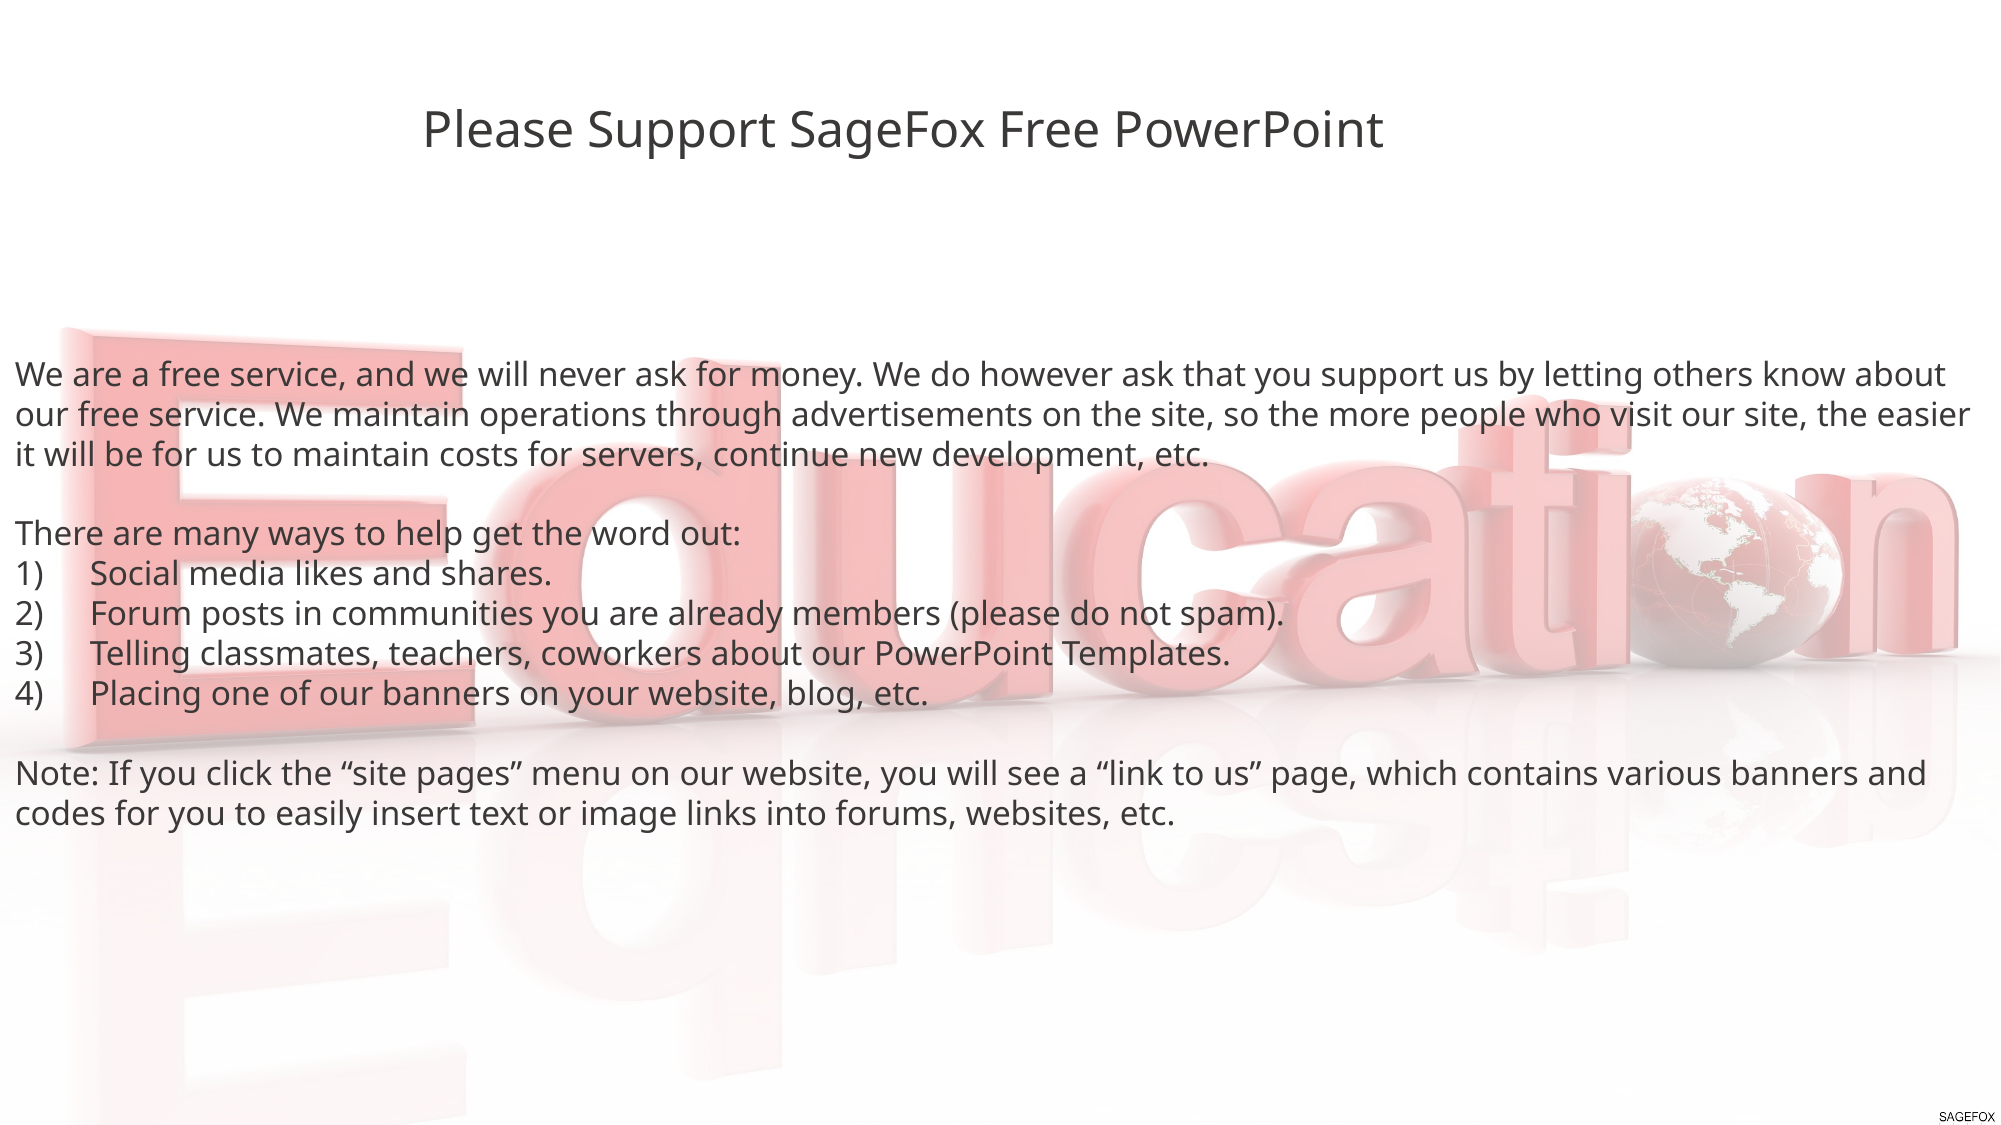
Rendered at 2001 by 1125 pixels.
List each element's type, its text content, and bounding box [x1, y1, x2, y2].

picture [1936, 1111, 1997, 1125]
text_box We are a free service, and we will never ask for money. We do however ask that you support us by letting others know about our free service. We maintain operations through advertisements on the site, so the more people who visit our site, the easier it will be for us to maintain costs for servers, continue new development, etc. There are many ways to help get the word out: Social media likes and shares. Forum posts in communities you are already members (please do not spam). Telling classmates, teachers, coworkers about our PowerPoint Templates. Placing one of our banners on your website, blog, etc. Note: If you click the “site pages” menu on our website, you will see a “link to us” page, which contains various banners and codes for you to easily insert text or image links into forums, websites, etc. [0, 0, 2000, 1125]
title Please Support SageFox Free PowerPoint [363, 72, 1444, 190]
